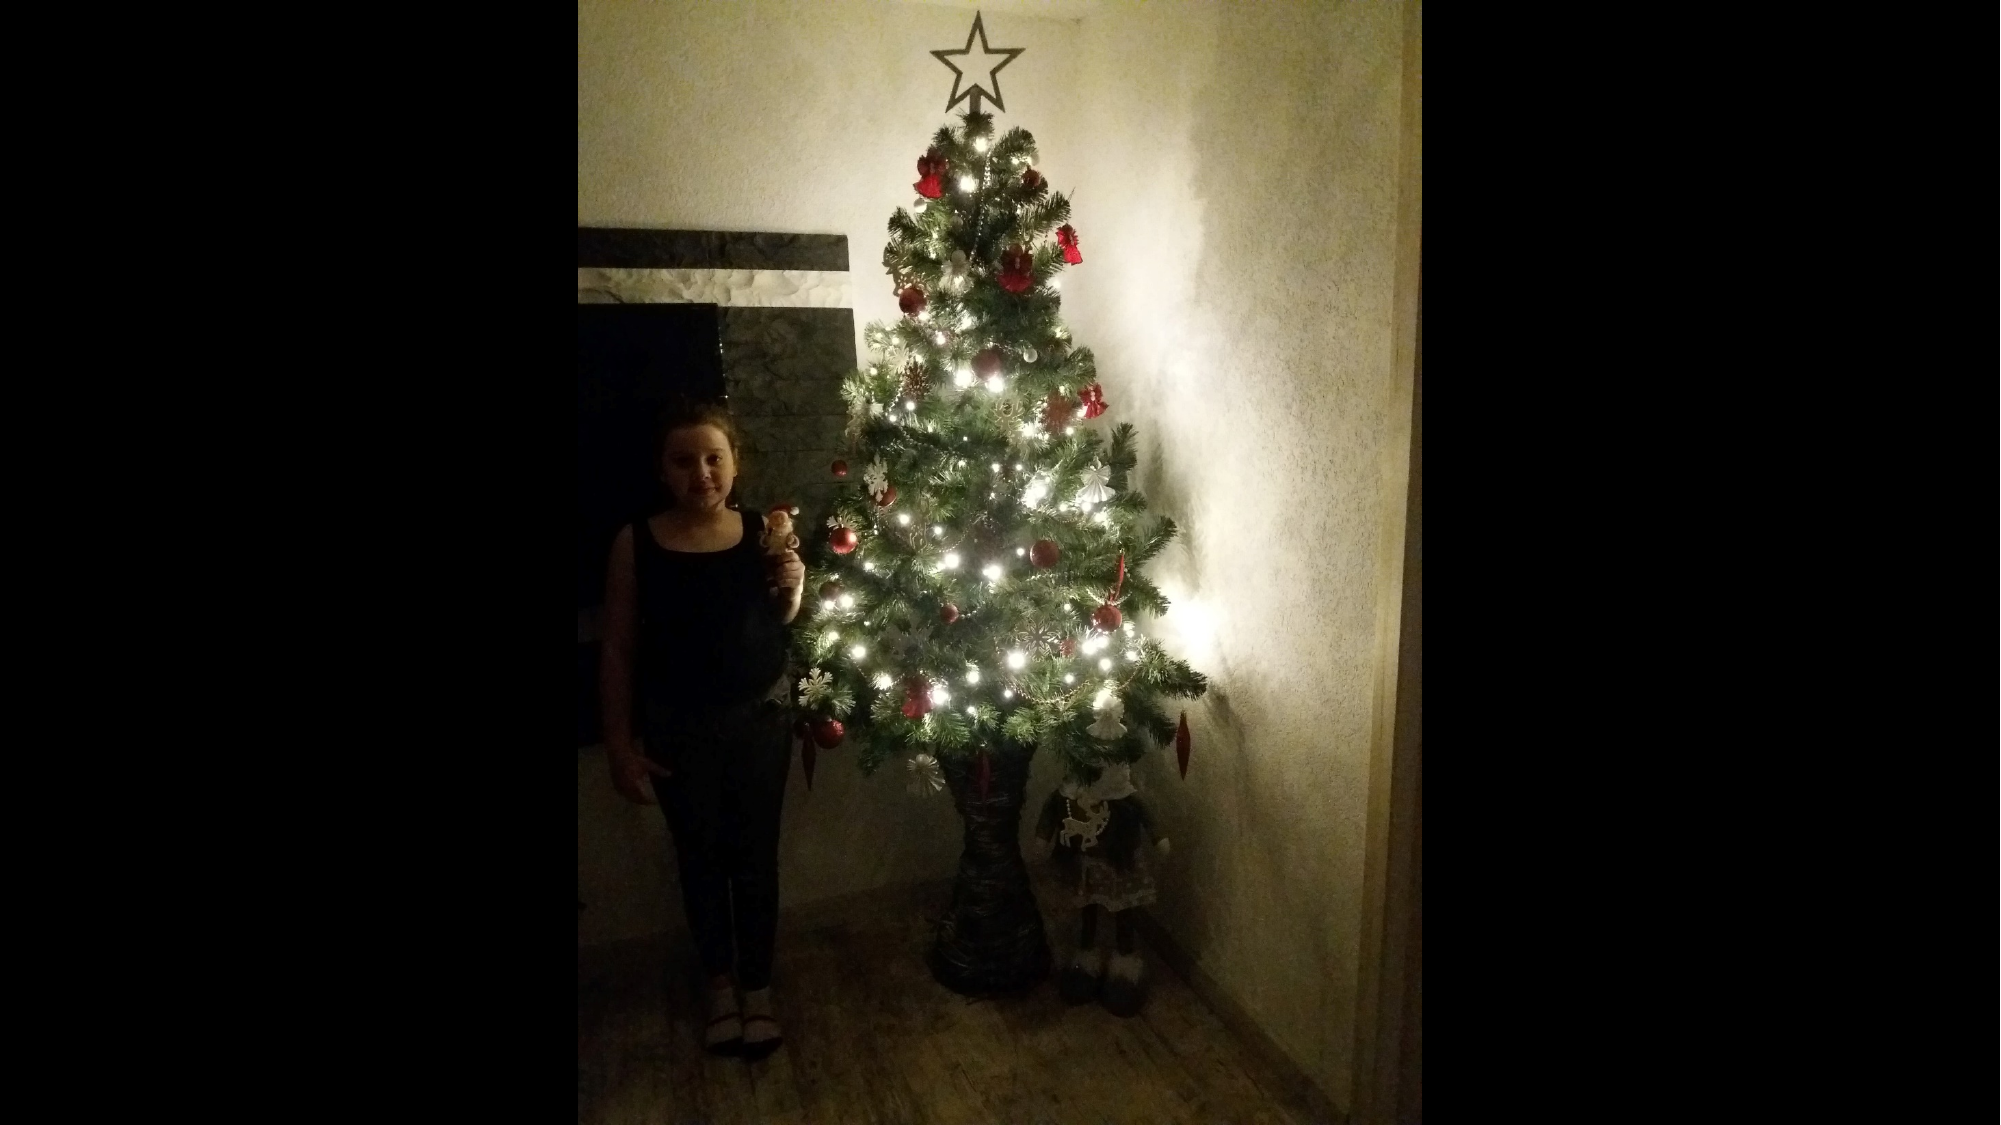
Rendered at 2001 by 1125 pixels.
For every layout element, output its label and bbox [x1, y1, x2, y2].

picture [578, 0, 1422, 1125]
